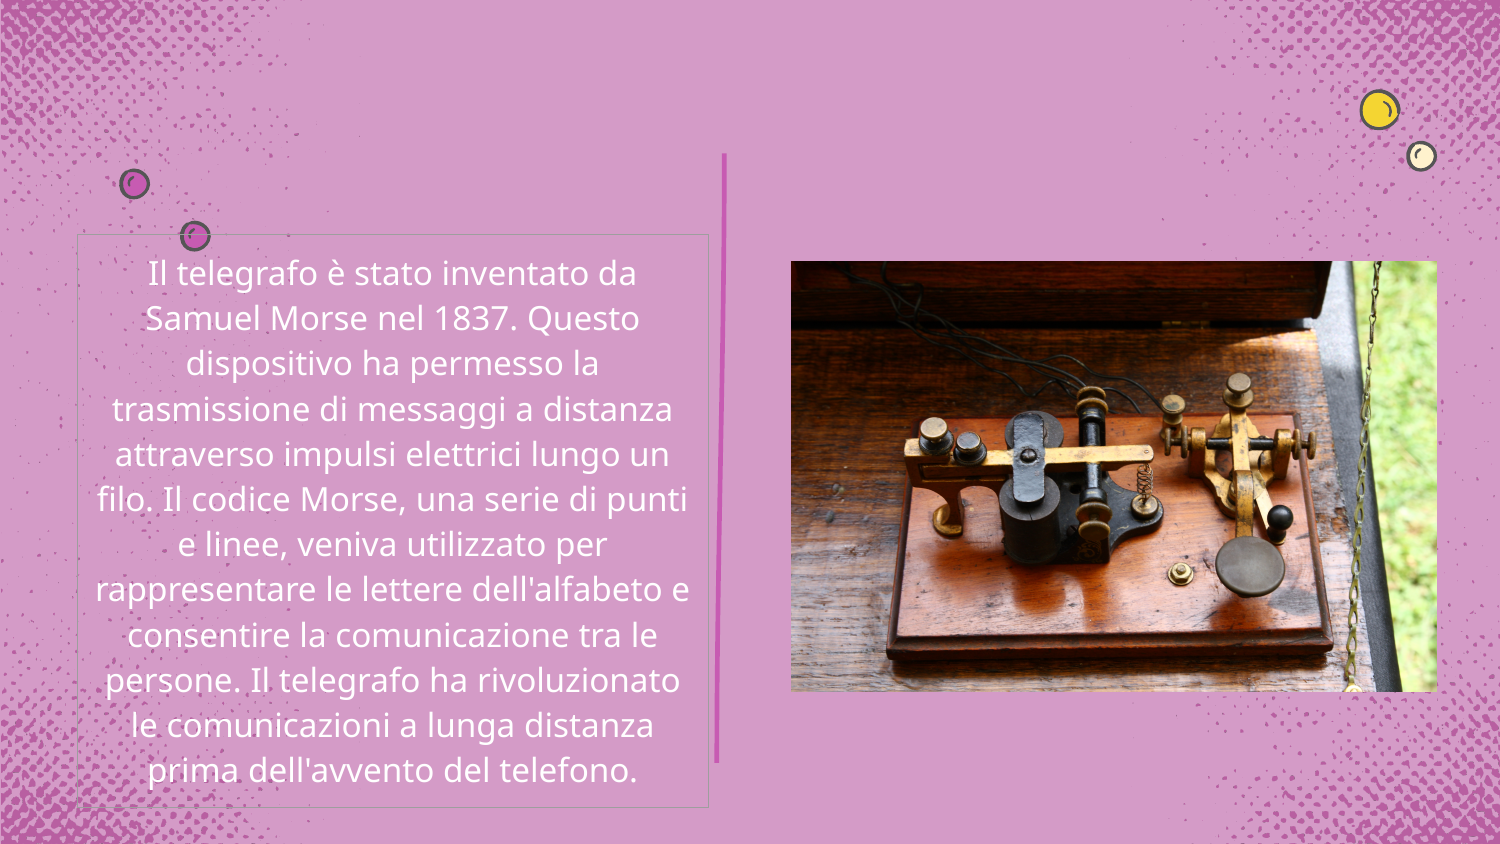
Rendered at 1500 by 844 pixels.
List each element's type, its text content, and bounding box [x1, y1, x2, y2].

table_header Il telegrafo è stato inventato da Samuel Morse nel 1837. Questo dispositivo ha permesso la trasmissione di messaggi a distanza attraverso impulsi elettrici lungo un filo. Il codice Morse, una serie di punti e linee, veniva utilizzato per rappresentare le lettere dell'alfabeto e consentire la comunicazione tra le persone. Il telegrafo ha rivoluzionato le comunicazioni a lunga distanza prima dell'avvento del telefono. [78, 235, 708, 807]
picture [1, 0, 1500, 844]
